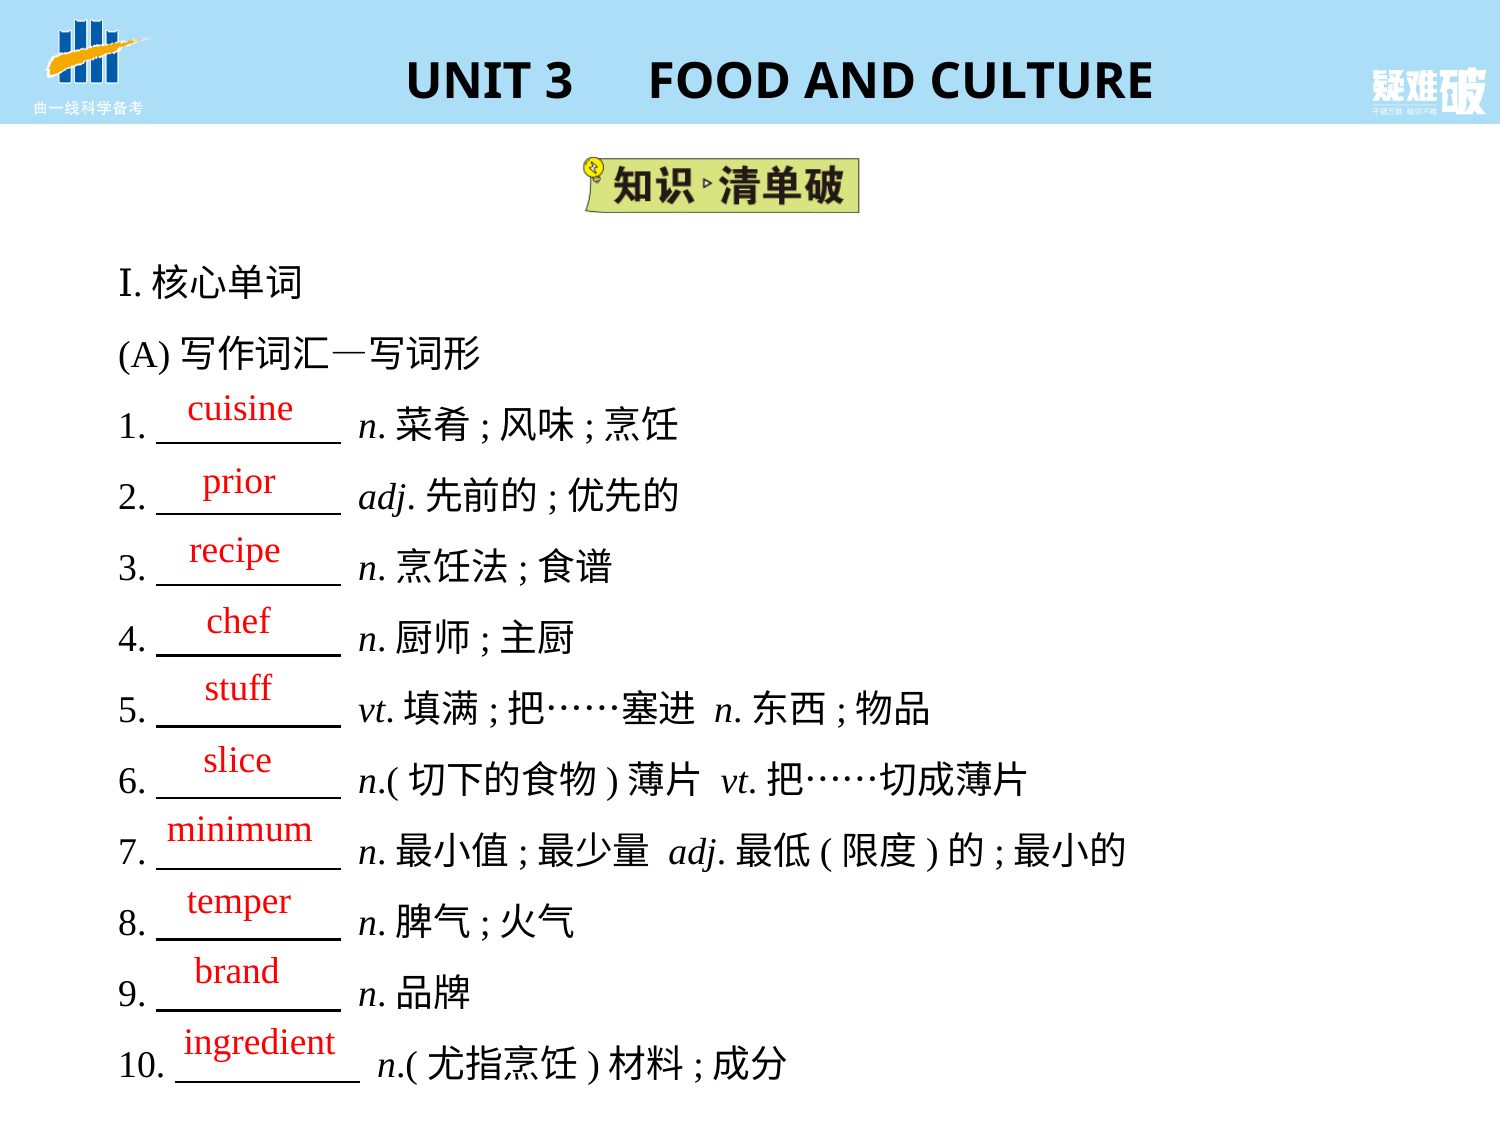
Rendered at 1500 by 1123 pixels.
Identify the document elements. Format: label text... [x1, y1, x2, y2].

text_box ingredient [168, 1009, 352, 1070]
text_box prior [187, 449, 291, 509]
text_box recipe [174, 517, 297, 578]
text_box chef [191, 588, 286, 649]
text_box temper [172, 868, 307, 929]
text_box stuff [189, 655, 288, 716]
picture [564, 156, 884, 232]
picture [0, 0, 1500, 124]
text_box Ⅰ.核心单词 (A)写作词汇—写词形 1. n.菜肴;风味;烹饪 2. adj.先前的;优先的 3. n.烹饪法;食谱 4. n.厨师;主厨 5. vt.填满;把……塞进 n.东西;物品 6. n.(切下的食物)薄片 vt.把……切成薄片 7. n.最小值;最少量 adj.最低(限度)的;最小的 8. n.脾气;火气 9. n.品牌 10. n.(尤指烹饪)材料;成分 [118, 236, 1483, 1086]
text_box brand [179, 938, 295, 999]
text_box cuisine [172, 375, 309, 436]
text_box slice [188, 727, 288, 788]
text_box minimum [152, 796, 329, 857]
